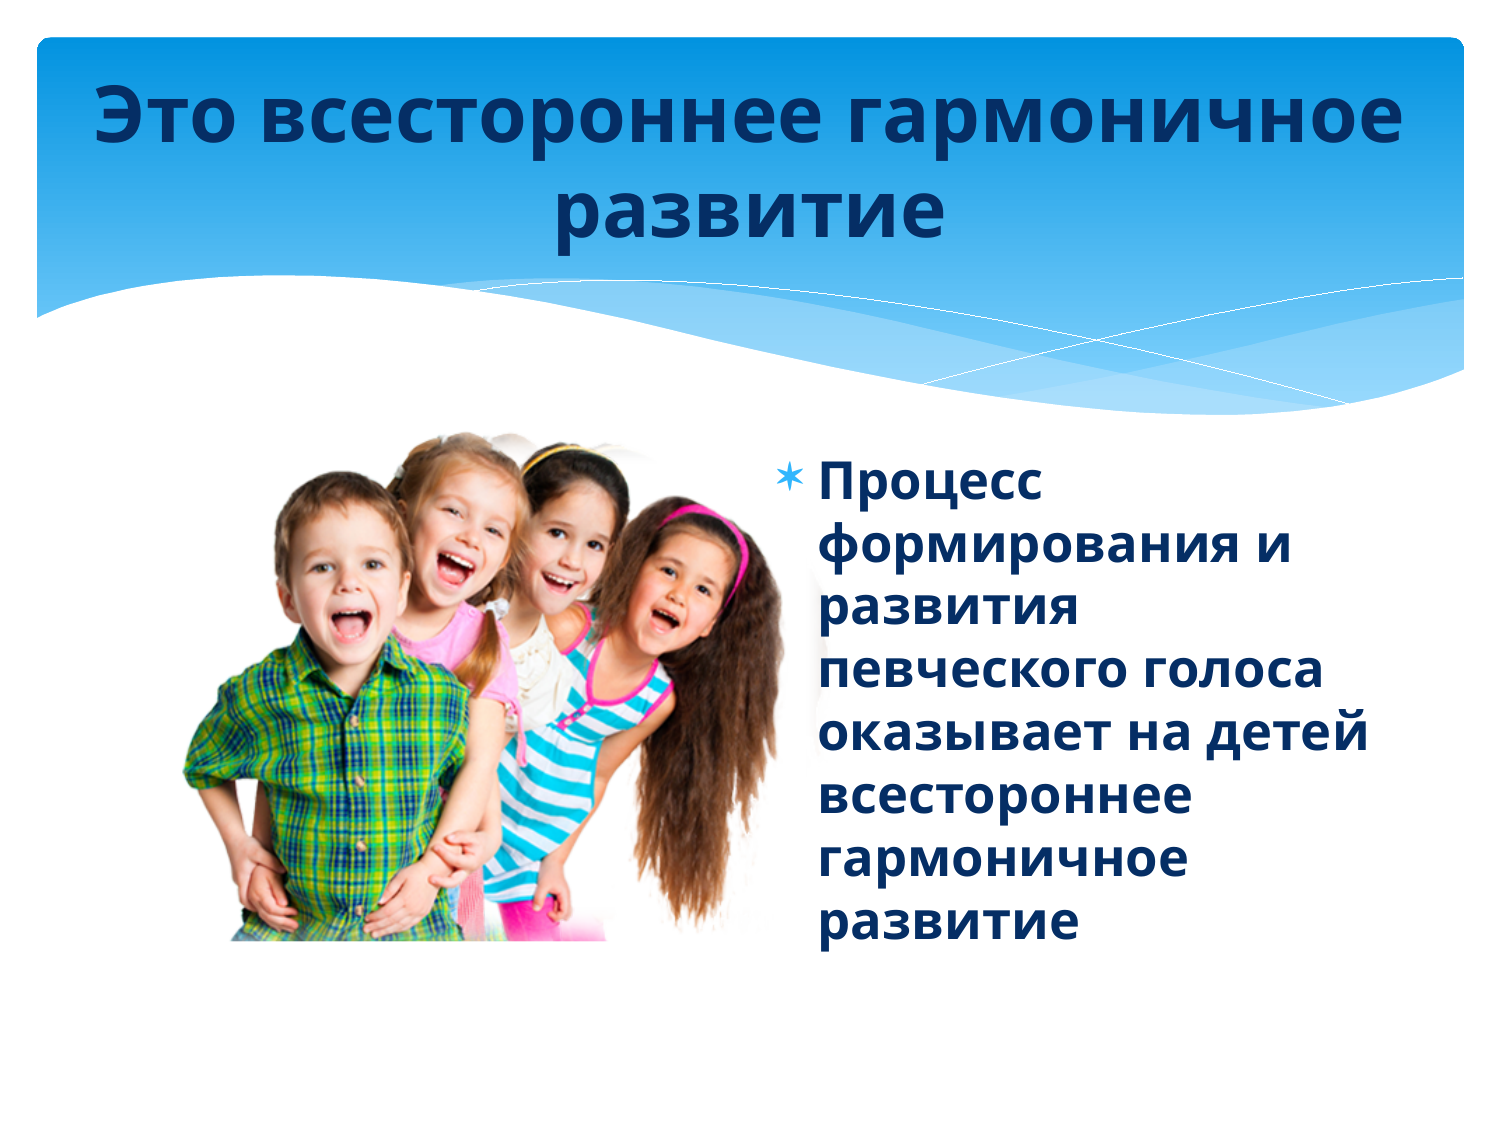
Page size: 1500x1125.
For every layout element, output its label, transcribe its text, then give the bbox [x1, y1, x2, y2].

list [17, 420, 1028, 953]
title Это всестороннее гармоничное развитие [75, 55, 1425, 261]
list Процесс формирования и развития певческого голоса оказывает на детей всестороннее гармоничное развитие [761, 439, 1389, 1005]
